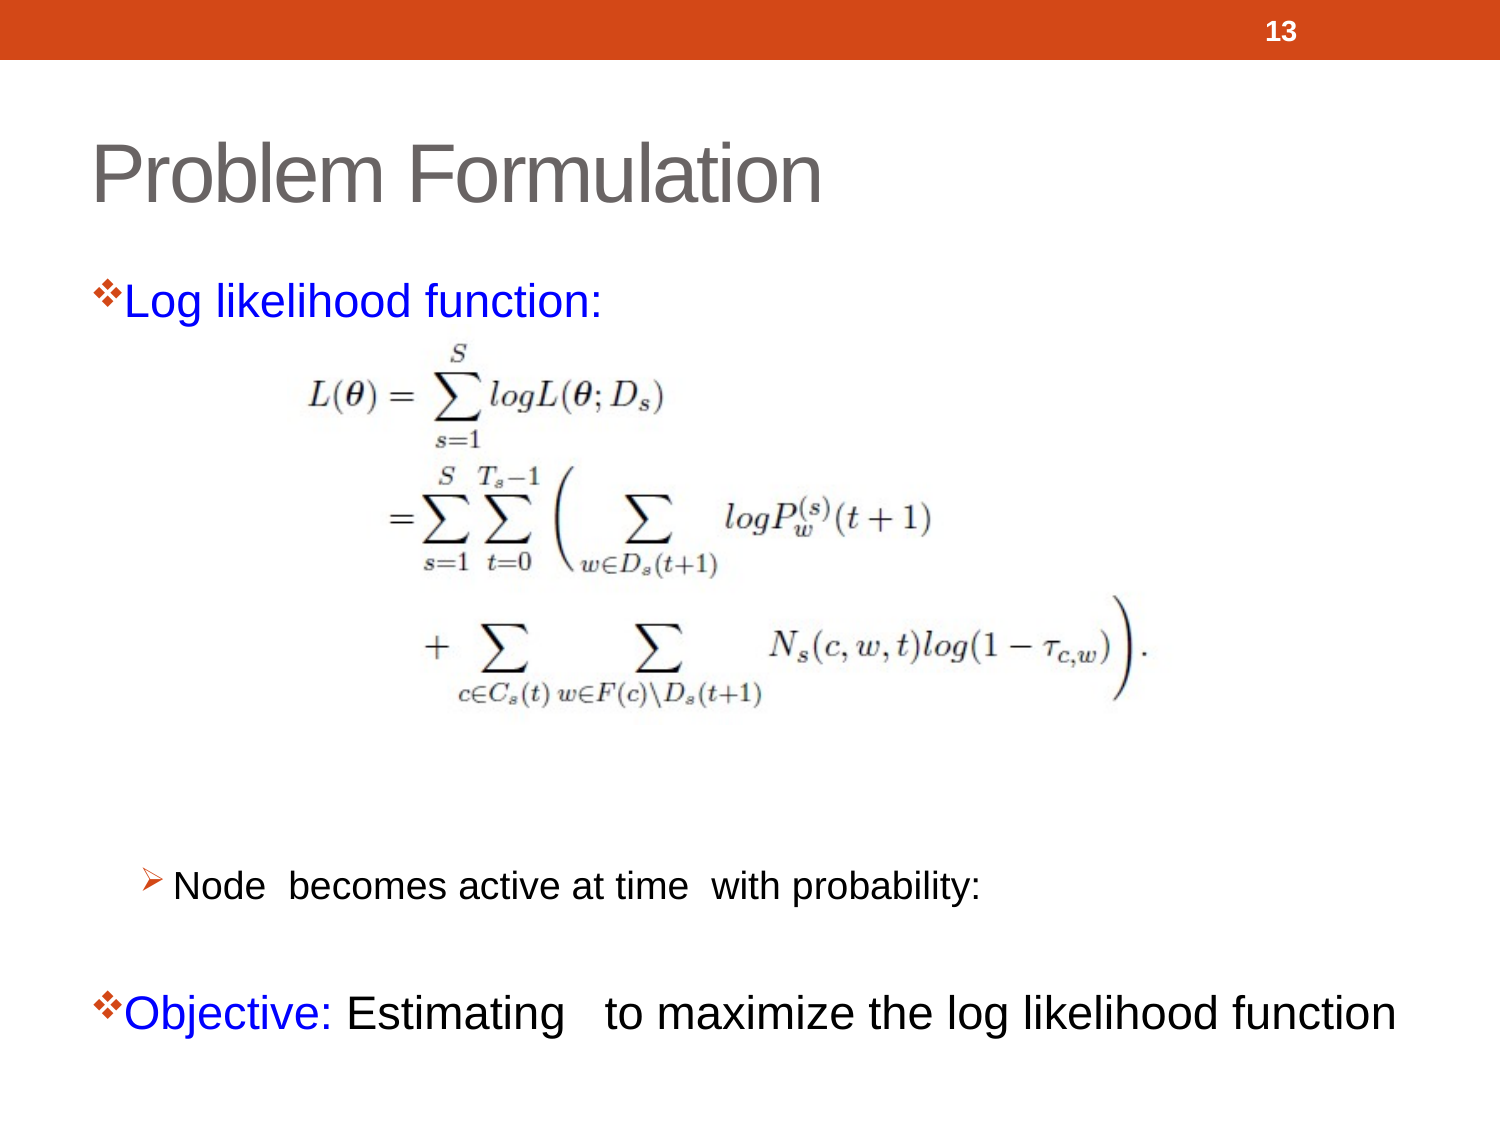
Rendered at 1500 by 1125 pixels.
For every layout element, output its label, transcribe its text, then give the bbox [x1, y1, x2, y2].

title Problem Formulation [75, 87, 1425, 250]
picture [287, 324, 1185, 726]
slide_number 13 [1250, 3, 1425, 57]
